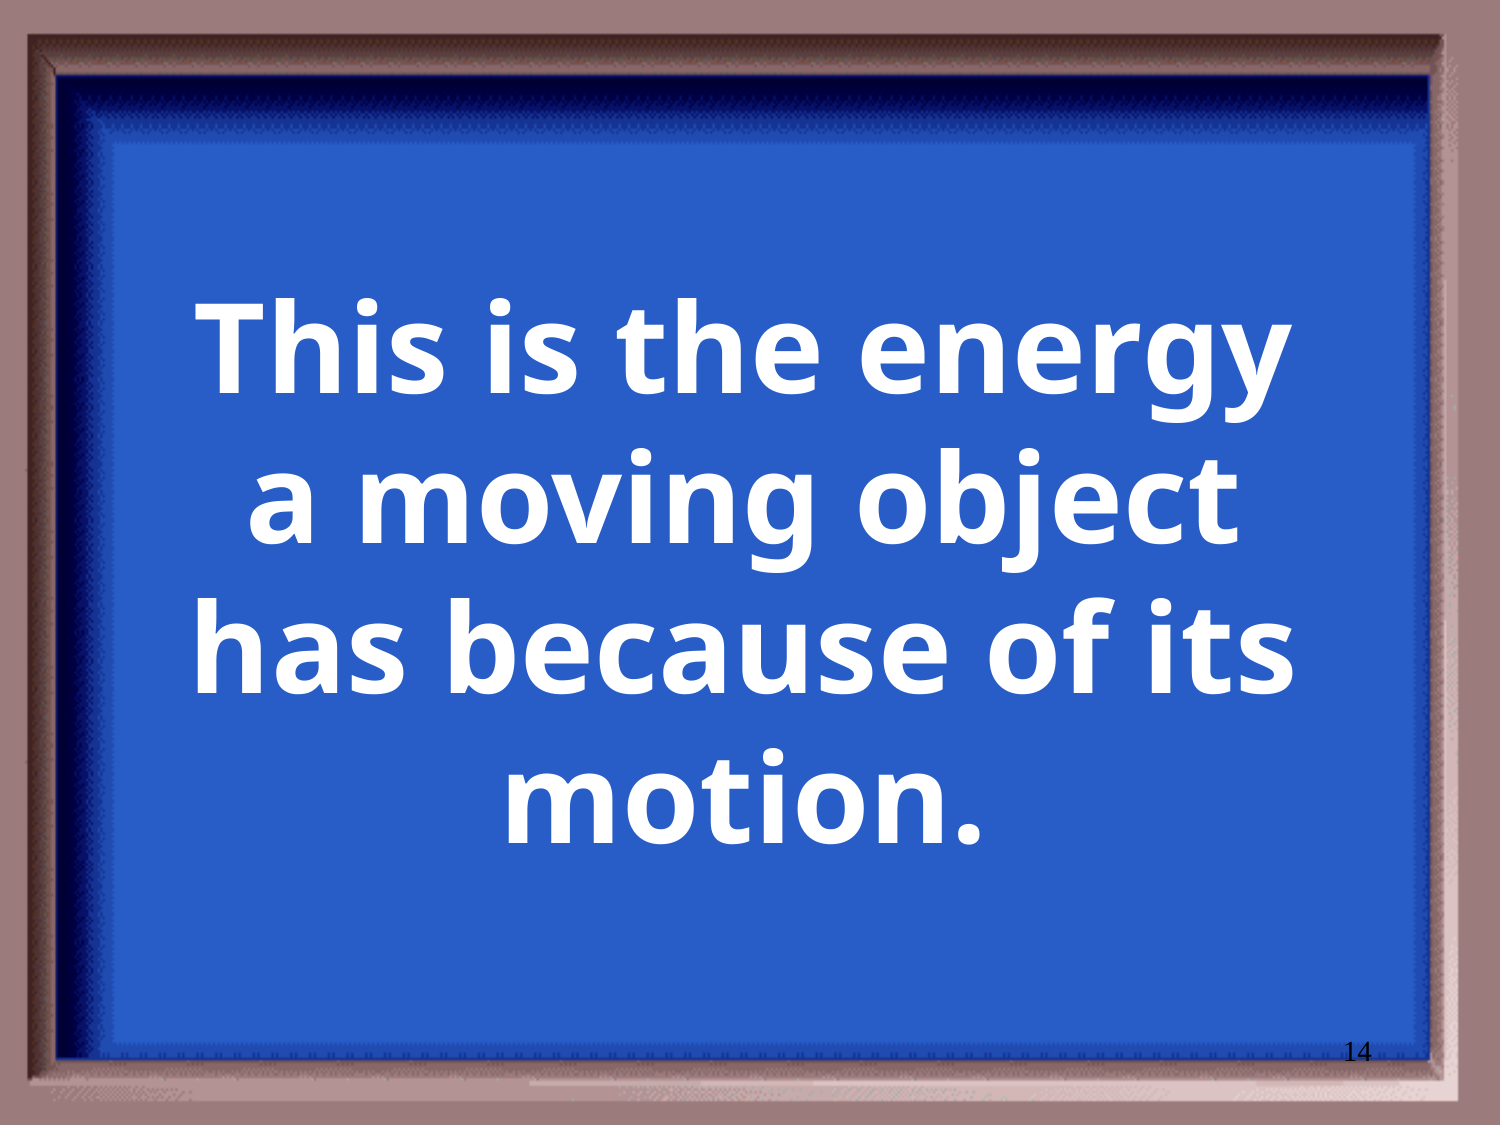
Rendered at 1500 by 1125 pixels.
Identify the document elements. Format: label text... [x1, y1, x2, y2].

picture [0, 0, 1500, 1125]
slide_number 14 [1074, 1025, 1388, 1100]
title This is the energy a moving object has because of its motion. [162, 474, 1325, 663]
